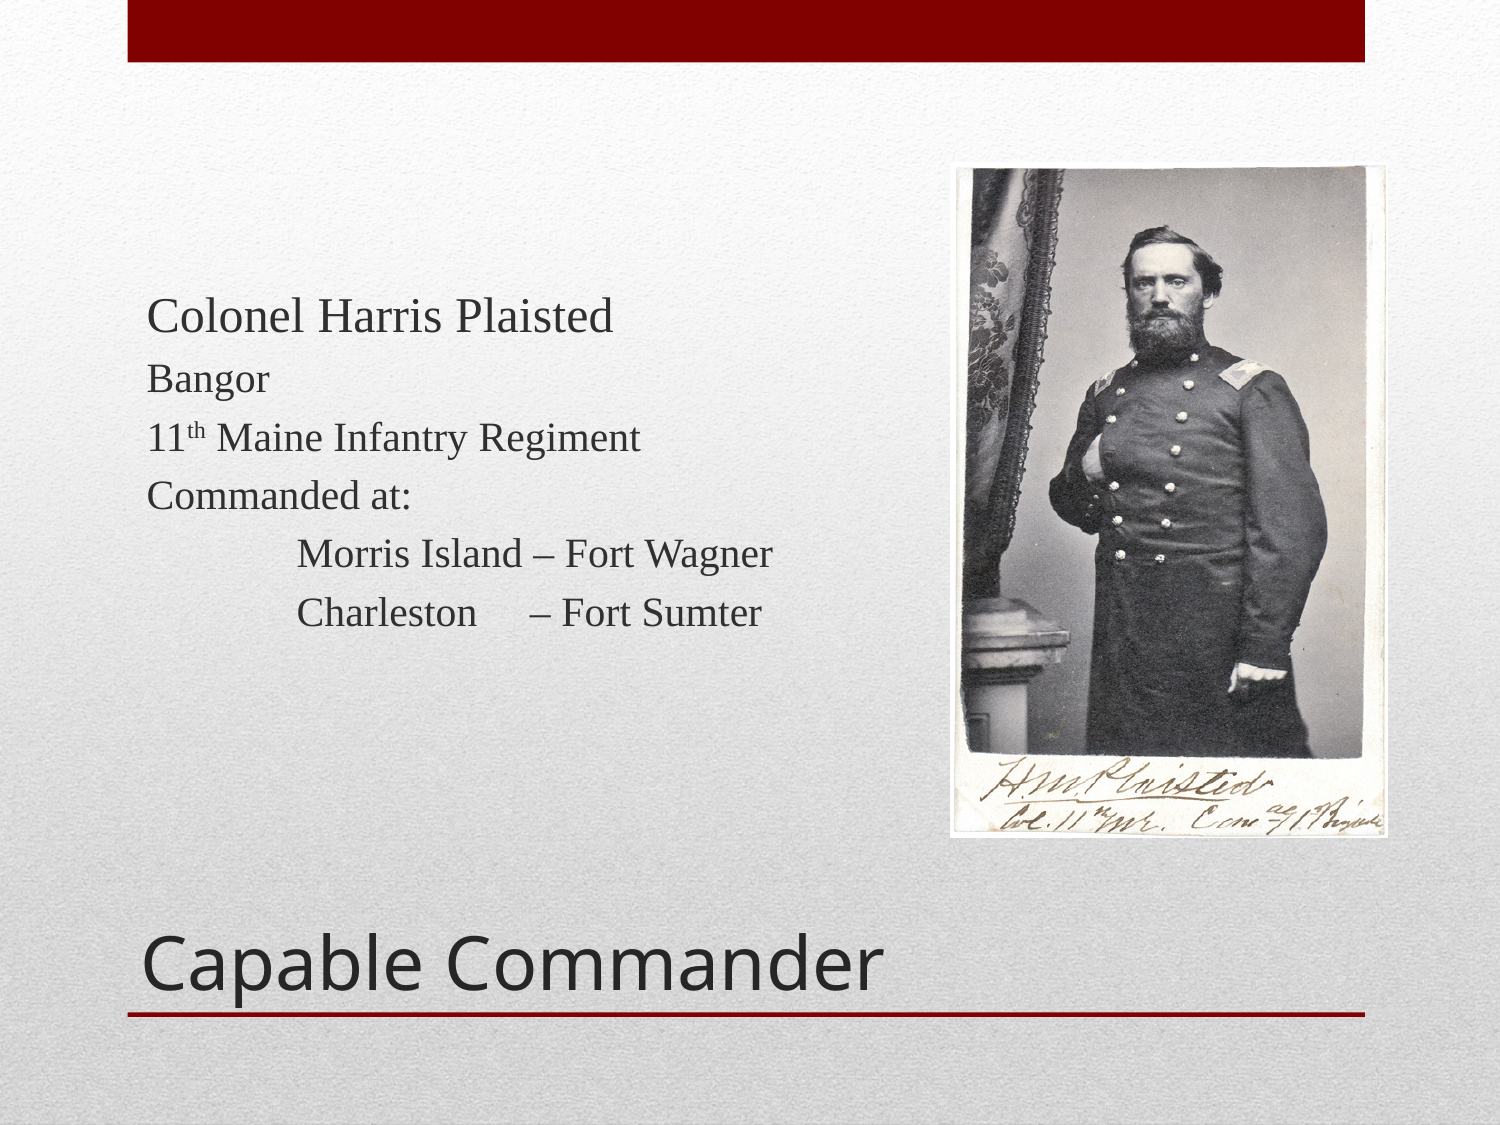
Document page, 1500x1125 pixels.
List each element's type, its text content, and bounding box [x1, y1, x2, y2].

picture [949, 161, 1389, 839]
list Colonel Harris Plaisted Bangor 11th Maine Infantry Regiment Commanded at: Morris Island – Fort Wagner Charleston – Fort Sumter [131, 112, 1370, 875]
title Capable Commander [125, 887, 1238, 1013]
